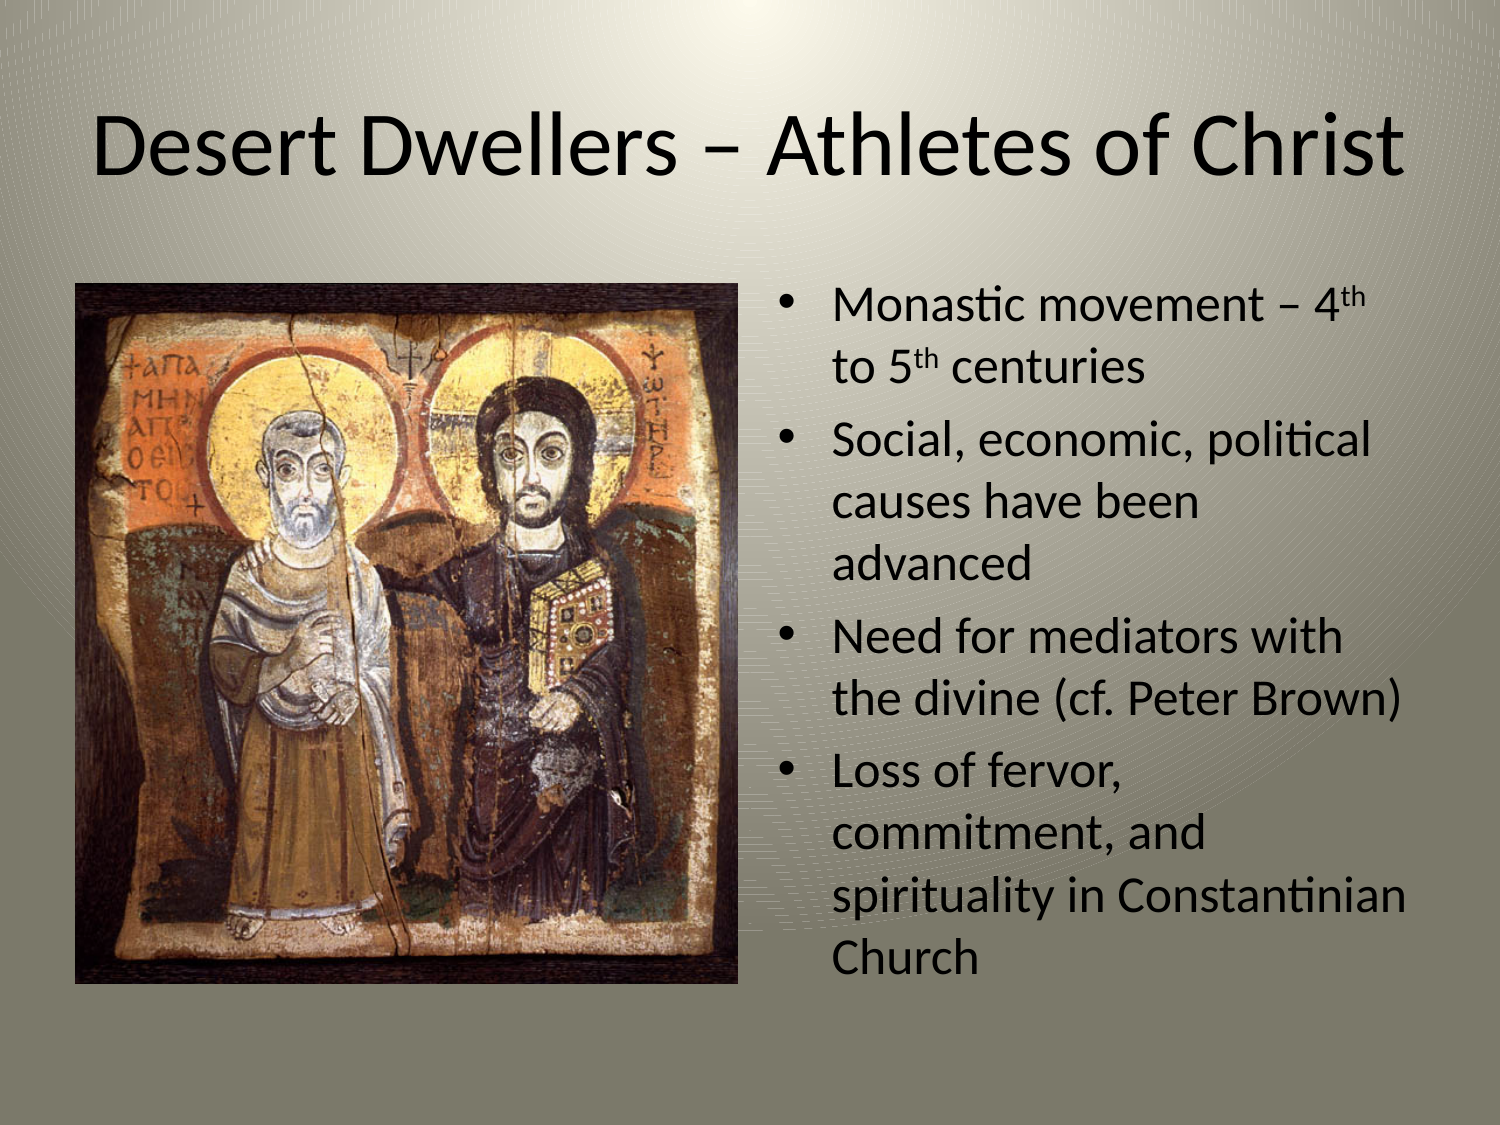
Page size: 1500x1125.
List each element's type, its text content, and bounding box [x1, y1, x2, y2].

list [74, 283, 738, 984]
title Desert Dwellers – Athletes of Christ [75, 45, 1425, 233]
list Monastic movement – 4th to 5th centuries Social, economic, political causes have been advanced Need for mediators with the divine (cf. Peter Brown) Loss of fervor, commitment, and spirituality in Constantinian Church [762, 262, 1425, 1005]
